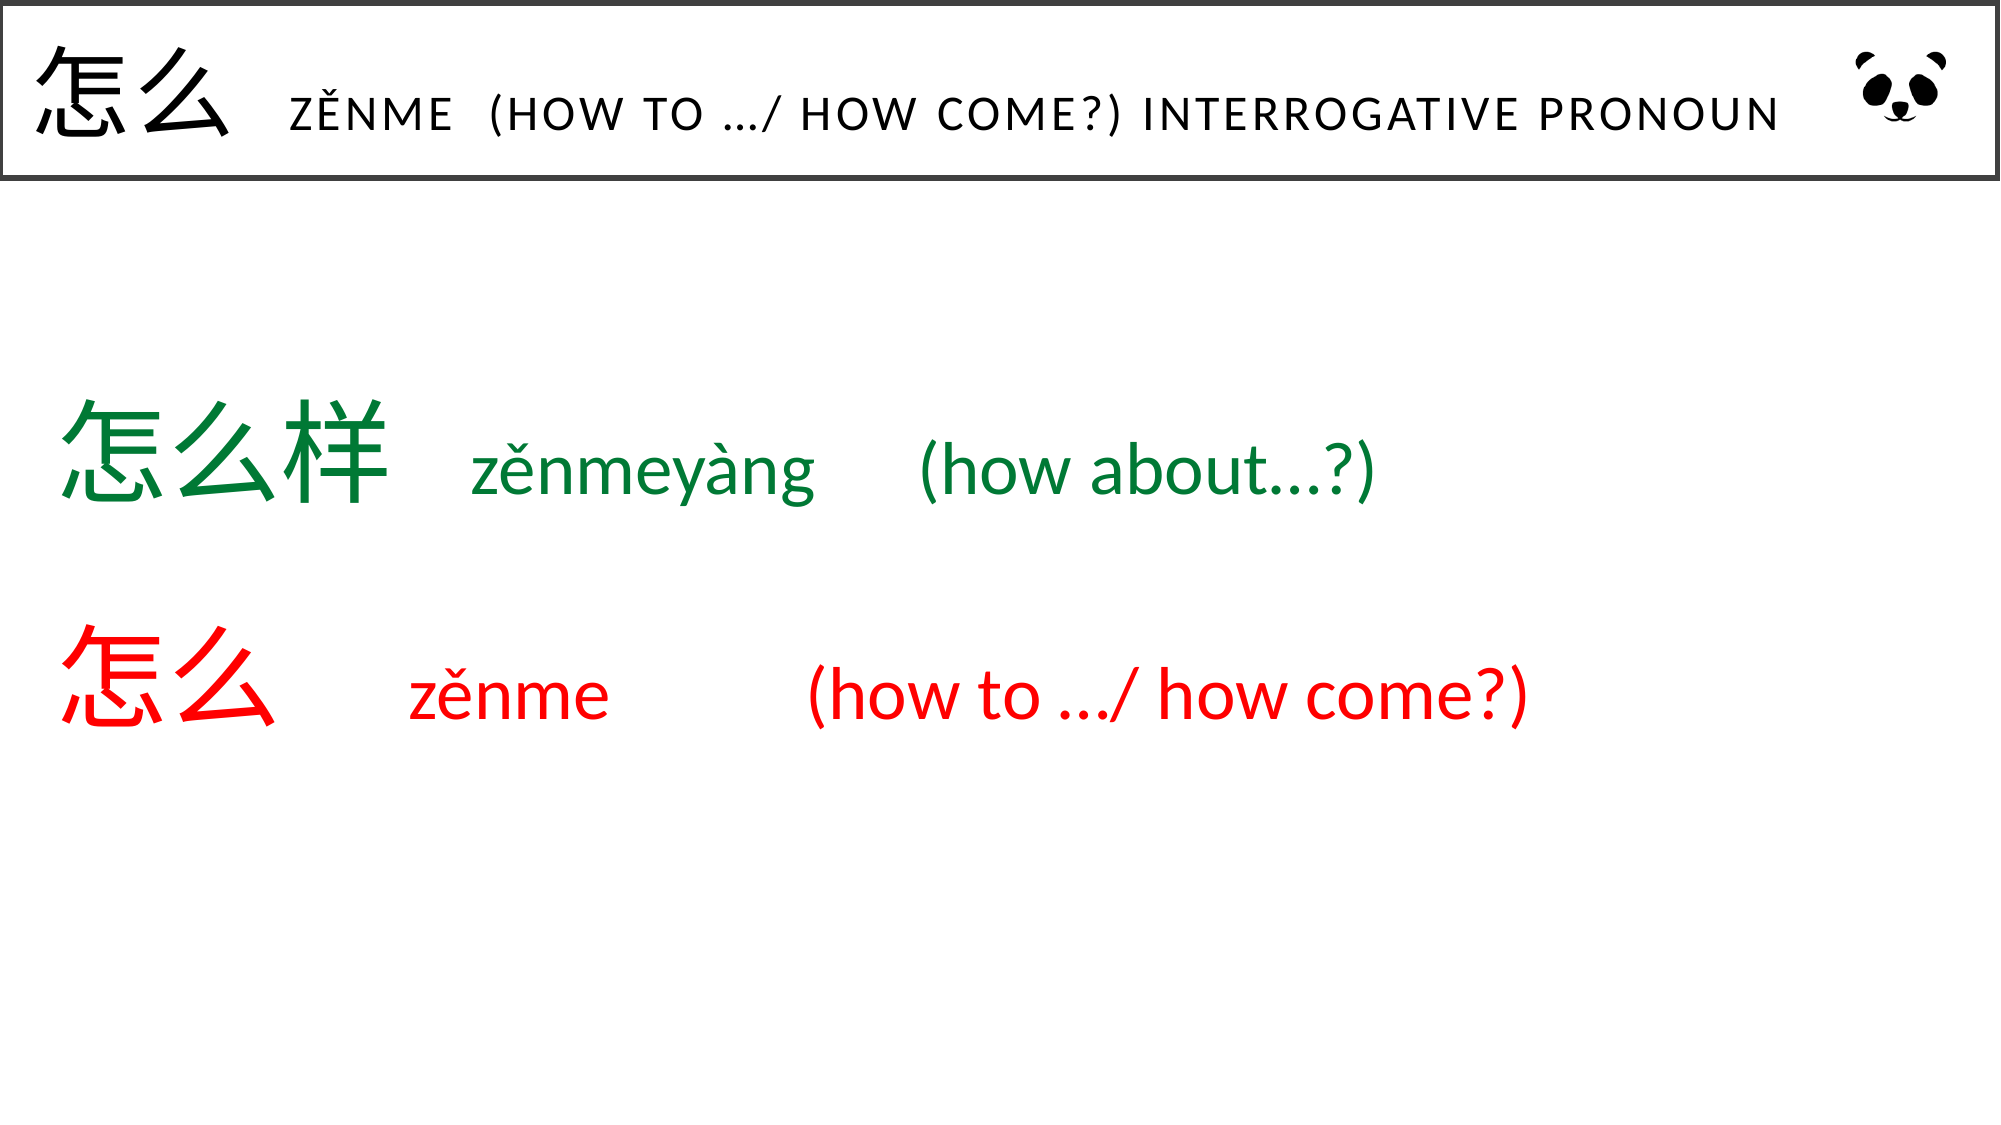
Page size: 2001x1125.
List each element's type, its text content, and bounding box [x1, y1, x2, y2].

text_box 怎么样 zěnmeyàng (how about…?) 怎么 zěnme (how to …/ how come?) [40, 291, 1888, 1014]
text_box 怎么 zěnme (how to …/ how come?) interrogative Pronoun [0, 3, 1998, 178]
picture [1840, 30, 1960, 149]
